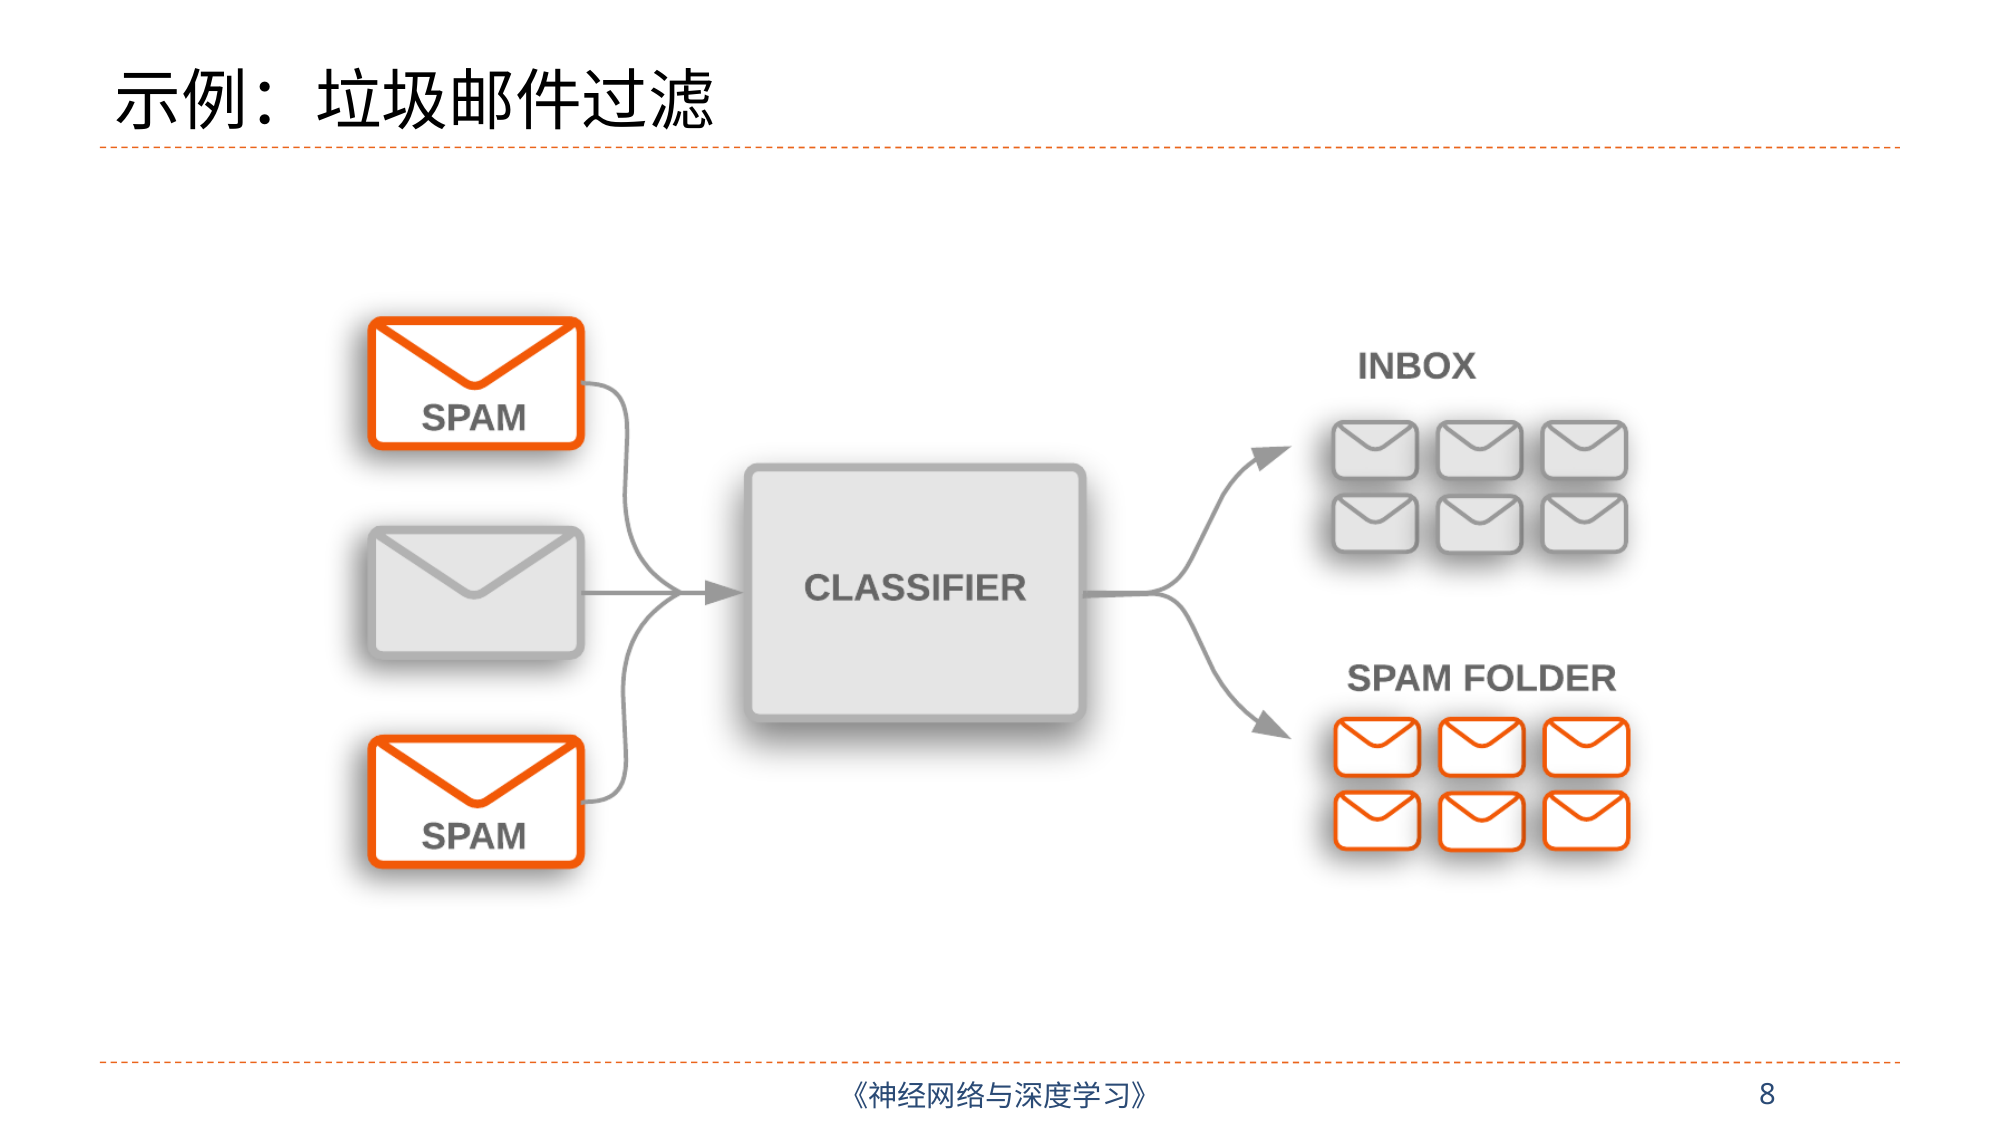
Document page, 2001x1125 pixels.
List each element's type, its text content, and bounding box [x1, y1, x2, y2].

title 示例：垃圾邮件过滤 [99, 24, 1900, 146]
picture [288, 237, 1712, 949]
